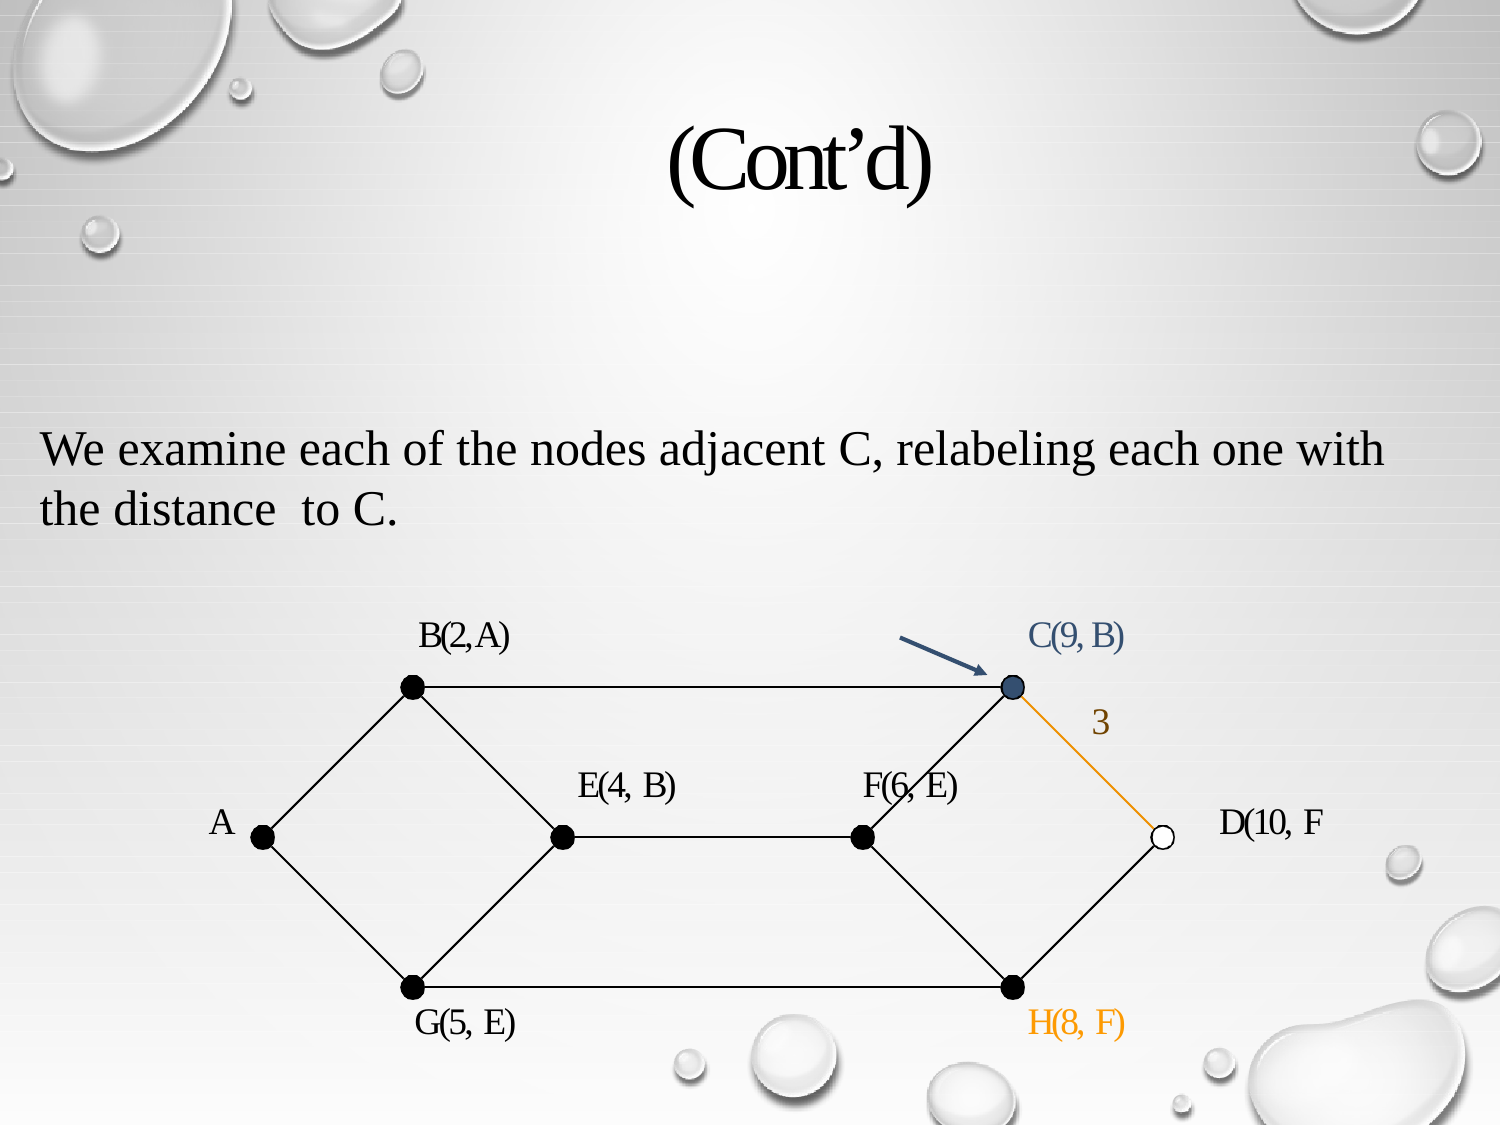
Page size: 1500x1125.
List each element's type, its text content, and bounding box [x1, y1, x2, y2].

text_box C(9, B) 3 [1025, 607, 1149, 742]
text_box [400, 675, 425, 700]
text_box A [206, 795, 236, 843]
text_box [550, 825, 575, 850]
title (Cont’d) [664, 95, 936, 286]
text_box [1000, 675, 1025, 700]
text_box B(2, A) [416, 607, 537, 655]
text_box We examine each of the nodes adjacent C, relabeling each one with the distance to C. [37, 413, 1407, 536]
text_box G(5, E) [412, 992, 538, 1042]
picture [0, 0, 1500, 1125]
text_box F(6, E) [860, 757, 941, 805]
text_box F(6, E) [896, 757, 980, 805]
text_box [1150, 825, 1175, 850]
text_box [973, 664, 988, 676]
text_box [400, 975, 425, 1000]
text_box E(4, B) [575, 757, 696, 805]
text_box [250, 825, 275, 850]
text_box H(8, F) [1025, 992, 1147, 1042]
text_box [1000, 975, 1025, 1000]
text_box D(10, F [1217, 795, 1359, 843]
text_box [850, 825, 875, 850]
